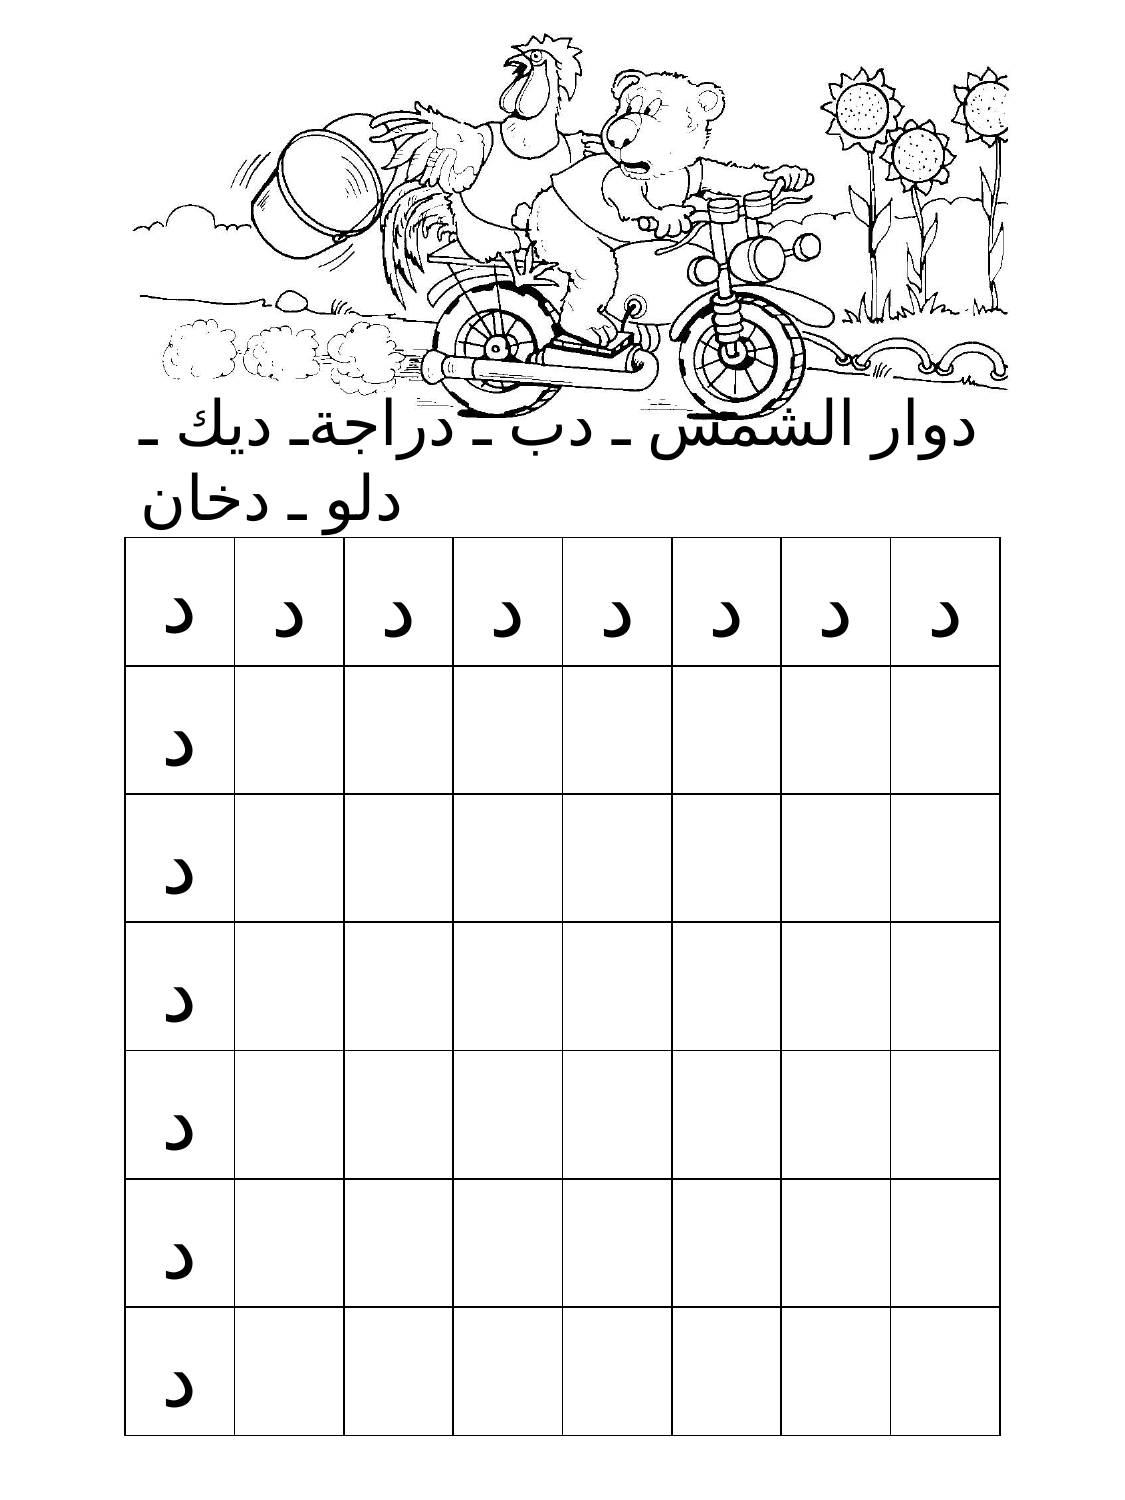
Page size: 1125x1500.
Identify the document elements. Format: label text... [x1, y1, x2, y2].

table_cell [673, 795, 780, 921]
table_cell [891, 795, 999, 921]
table_cell [454, 795, 562, 921]
table_header د [782, 538, 890, 665]
table_cell [782, 667, 890, 793]
table_header د [673, 538, 780, 665]
table_cell [673, 1051, 780, 1178]
table_cell [345, 1308, 452, 1435]
table_cell [782, 1051, 890, 1178]
table_cell [563, 795, 671, 921]
table_cell [891, 667, 999, 793]
table_cell [782, 1180, 890, 1306]
table_cell د [126, 1308, 234, 1435]
table_cell د [126, 795, 234, 921]
table_cell د [126, 1180, 234, 1306]
table_header د [454, 538, 562, 665]
table_cell [454, 667, 562, 793]
picture [124, 24, 1013, 426]
table_cell [782, 795, 890, 921]
table_cell [235, 1051, 343, 1178]
table_cell [563, 667, 671, 793]
table_cell [782, 1308, 890, 1435]
table_cell [235, 795, 343, 921]
table_cell [673, 923, 780, 1050]
table_cell [345, 923, 452, 1050]
table_header د [563, 538, 671, 665]
table_cell [891, 1051, 999, 1178]
table_cell د [126, 1051, 234, 1178]
table_cell [673, 1180, 780, 1306]
table_cell [454, 1180, 562, 1306]
table_cell [891, 1308, 999, 1435]
table_cell [673, 1308, 780, 1435]
table_header د [345, 538, 452, 665]
table_cell [454, 1051, 562, 1178]
table_header د [891, 538, 999, 665]
table_cell [563, 1308, 671, 1435]
table_cell [673, 667, 780, 793]
table_cell [454, 923, 562, 1050]
table_cell [563, 1180, 671, 1306]
table_cell [345, 667, 452, 793]
table_cell [563, 1051, 671, 1178]
table_cell [891, 923, 999, 1050]
text_box دوار الشمس ـ دب ـ دراجةـ ديك ـ دلو ـ دخان [125, 375, 1075, 586]
table_cell [782, 923, 890, 1050]
table_cell [345, 1051, 452, 1178]
table_cell [235, 923, 343, 1050]
table_cell [235, 667, 343, 793]
table_cell [891, 1180, 999, 1306]
table_header د [126, 538, 234, 665]
table_cell [345, 1180, 452, 1306]
table_cell [345, 795, 452, 921]
table_cell د [126, 923, 234, 1050]
table_cell د [126, 667, 234, 793]
table_cell [235, 1308, 343, 1435]
table_cell [235, 1180, 343, 1306]
table_header د [235, 538, 343, 665]
table_cell [563, 923, 671, 1050]
table_cell [454, 1308, 562, 1435]
